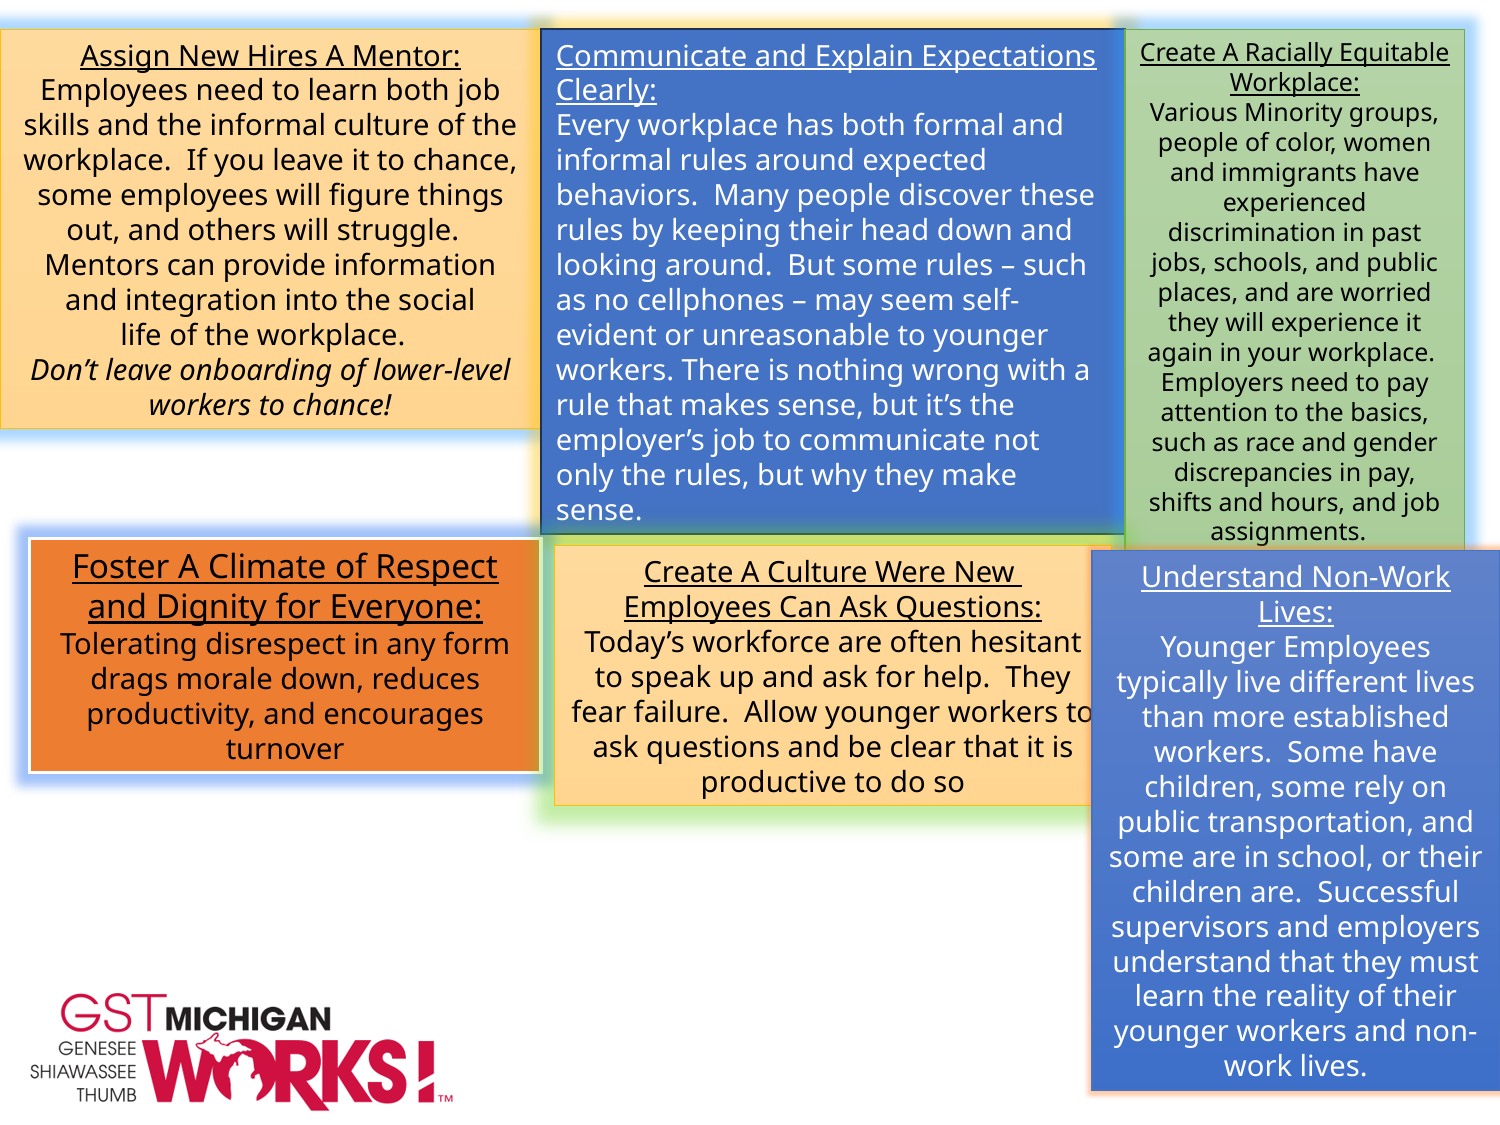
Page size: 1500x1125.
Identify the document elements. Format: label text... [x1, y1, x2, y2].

text_box Create A Culture Were New Employees Can Ask Questions: Today’s workforce are often hesitant to speak up and ask for help. They fear failure. Allow younger workers to ask questions and be clear that it is productive to do so [554, 545, 1085, 806]
text_box Foster A Climate of Respect and Dignity for Everyone: Tolerating disrespect in any form drags morale down, reduces productivity, and encourages turnover [28, 537, 524, 774]
picture [0, 975, 1500, 1125]
text_box Create A Racially Equitable Workplace: Various Minority groups, people of color, women and immigrants have experienced discrimination in past jobs, schools, and public places, and are worried they will experience it again in your workplace. Employers need to pay attention to the basics, such as race and gender discrepancies in pay, shifts and hours, and job assignments. [1116, 28, 1465, 542]
text_box Assign New Hires A Mentor: Employees need to learn both job skills and the informal culture of the workplace. If you leave it to chance, some employees will figure things out, and others will struggle. Mentors can provide information and integration into the social life of the workplace. Don’t leave onboarding of lower-level workers to chance! [0, 29, 523, 429]
text_box Communicate and Explain Expectations Clearly: Every workplace has both formal and informal rules around expected behaviors. Many people discover these rules by keeping their head down and looking around. But some rules – such as no cellphones – may seem self-evident or unreasonable to younger workers. There is nothing wrong with a rule that makes sense, but it’s the employer’s job to communicate not only the rules, but why they make sense. [540, 28, 1119, 515]
text_box Understand Non-Work Lives: Younger Employees typically live different lives than more established workers. Some have children, some rely on public transportation, and some are in school, or their children are. Successful supervisors and employers understand that they must learn the reality of their younger workers and non-work lives. [1091, 550, 1500, 975]
